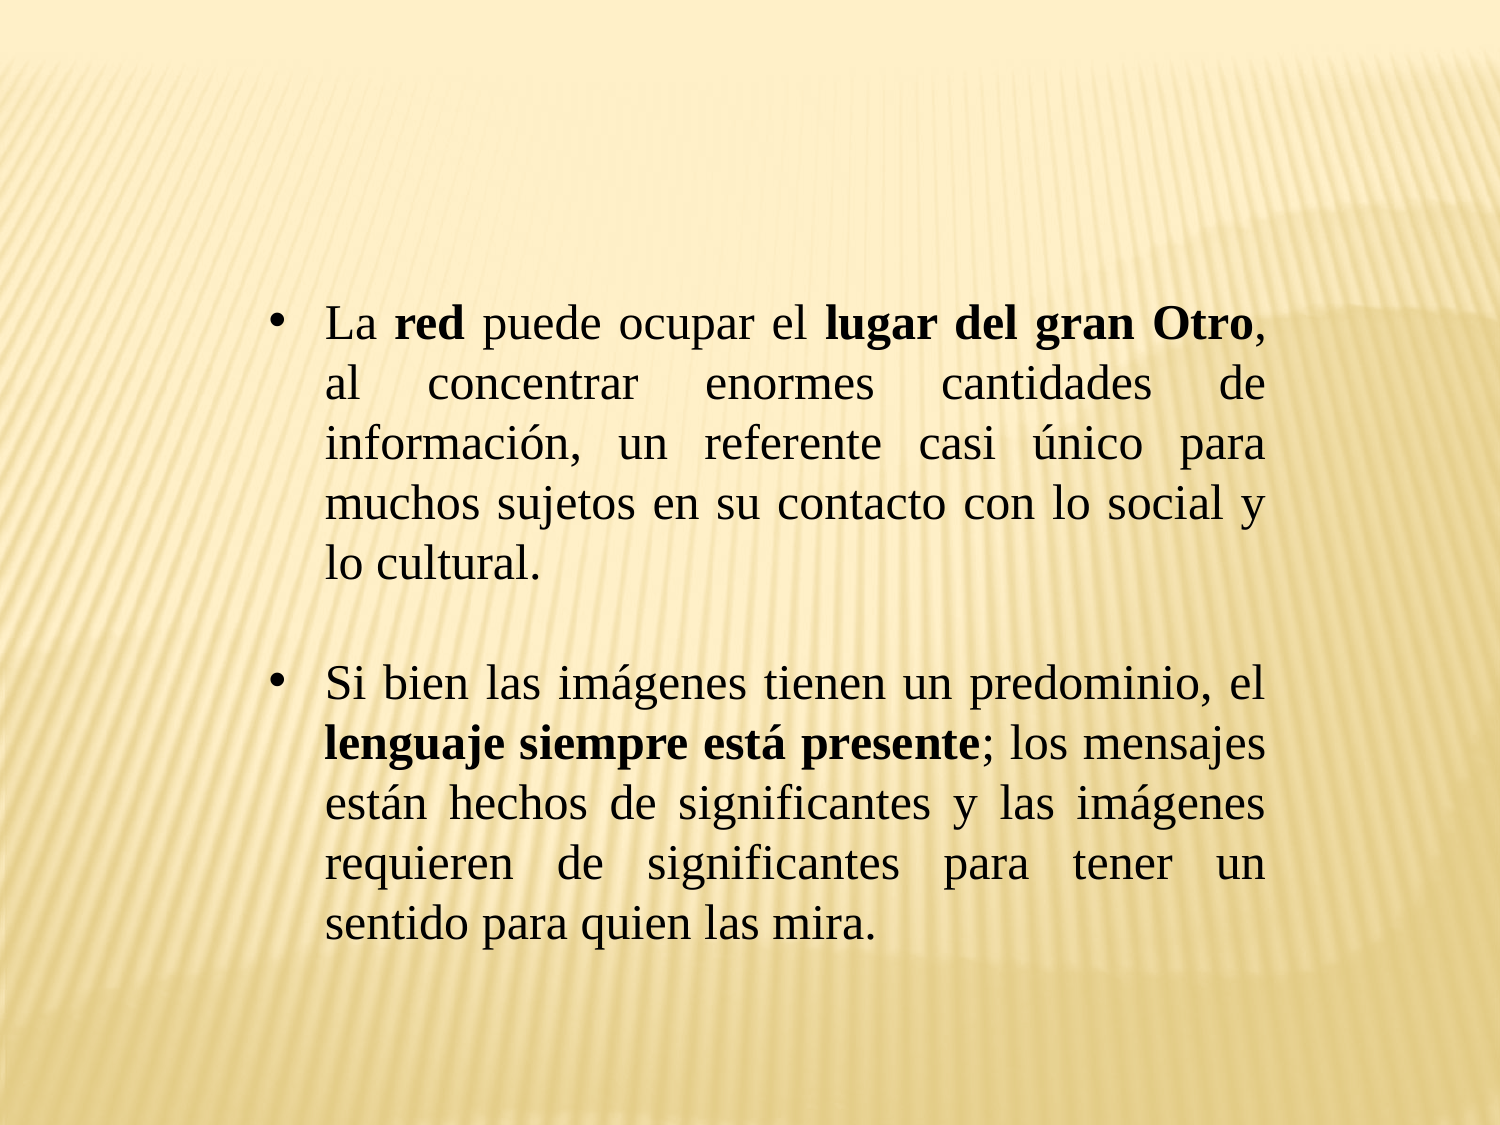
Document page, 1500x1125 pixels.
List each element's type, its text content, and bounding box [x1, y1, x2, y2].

text_box La red puede ocupar el lugar del gran Otro, al concentrar enormes cantidades de información, un referente casi único para muchos sujetos en su contacto con lo social y lo cultural. Si bien las imágenes tienen un predominio, el lenguaje siempre está presente; los mensajes están hechos de significantes y las imágenes requieren de significantes para tener un sentido para quien las mira. [253, 236, 1282, 1047]
